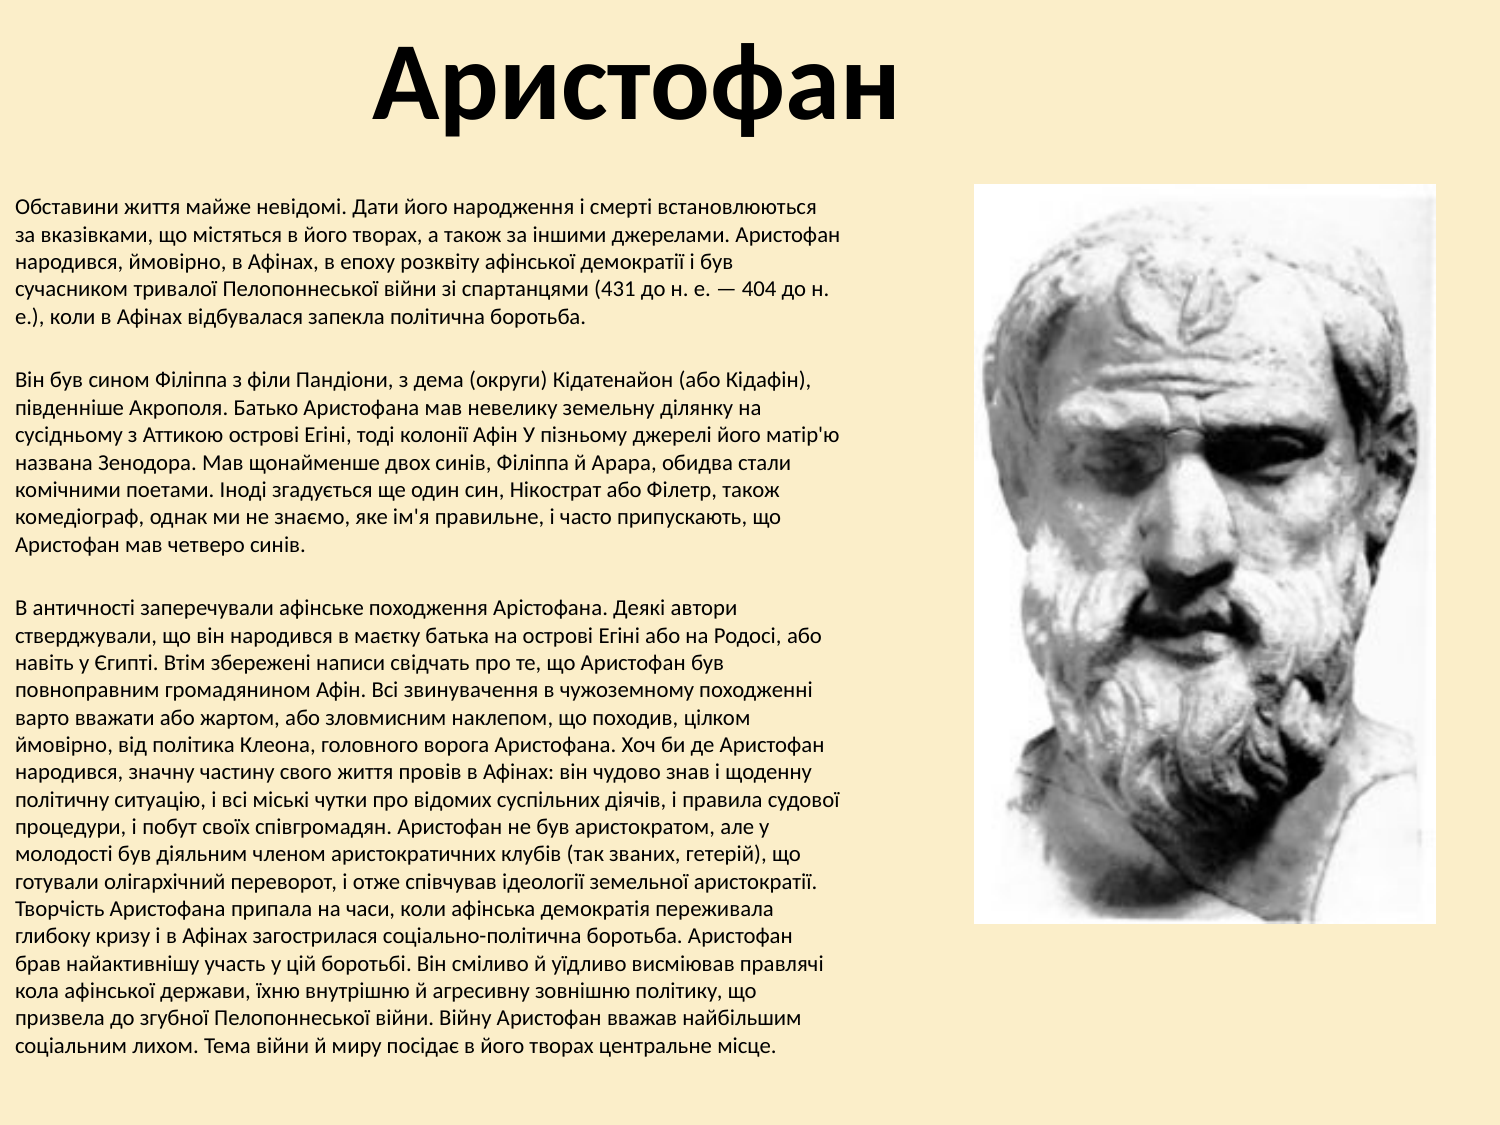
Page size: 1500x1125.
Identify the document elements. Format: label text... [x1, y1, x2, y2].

list Обставини життя майже невідомі. Дати його народження і смерті встановлюються за вказівками, що містяться в його творах, а також за іншими джерелами. Аристофан народився, ймовірно, в Афінах, в епоху розквіту афінської демократії і був сучасником тривалої Пелопоннеської війни зі спартанцями (431 до н. е. — 404 до н. е.), коли в Афінах відбувалася запекла політична боротьба. Він був сином Філіппа з філи Пандіони, з дема (округи) Кідатенайон (або Кідафін), південніше Акрополя. Батько Аристофана мав невелику земельну ділянку на сусідньому з Аттикою острові Егіні, тоді колонії Афін У пізньому джерелі його матір'ю названа Зенодора. Мав щонайменше двох синів, Філіппа й Арара, обидва стали комічними поетами. Іноді згадується ще один син, Нікострат або Філетр, також комедіограф, однак ми не знаємо, яке ім'я правильне, і часто припускають, що Аристофан мав четверо синів. В античності заперечували афінське походження Арістофана. Деякі автори стверджували, що він народився в маєтку батька на острові Егіні або на Родосі, або навіть у Єгипті. Втім збережені написи свідчать про те, що Аристофан був повноправним громадянином Афін. Всі звинувачення в чужоземному походженні варто вважати або жартом, або зловмисним наклепом, що походив, цілком ймовірно, від політика Клеона, головного ворога Аристофана. Хоч би де Аристофан народився, значну частину свого життя провів в Афінах: він чудово знав і щоденну політичну ситуацію, і всі міські чутки про відомих суспільних діячів, і правила судової процедури, і побут своїх співгромадян. Аристофан не був аристократом, але у молодості був діяльним членом аристократичних клубів (так званих, гетерій), що готували олігархічний переворот, і отже співчував ідеології земельної аристократії. Творчість Аристофана припала на часи, коли афінська демократія переживала глибоку кризу і в Афінах загострилася соціально-політична боротьба. Аристофан брав найактивнішу участь у цій боротьбі. Він сміливо й уїдливо висміював правлячі кола афінської держави, їхню внутрішню й агресивну зовнішню політику, що призвела до згубної Пелопоннеської війни. Війну Аристофан вважав найбільшим соціальним лихом. Тема війни й миру посідає в його творах центральне місце. [0, 184, 857, 1071]
picture [974, 184, 1436, 925]
title Аристофан [75, 0, 1199, 149]
